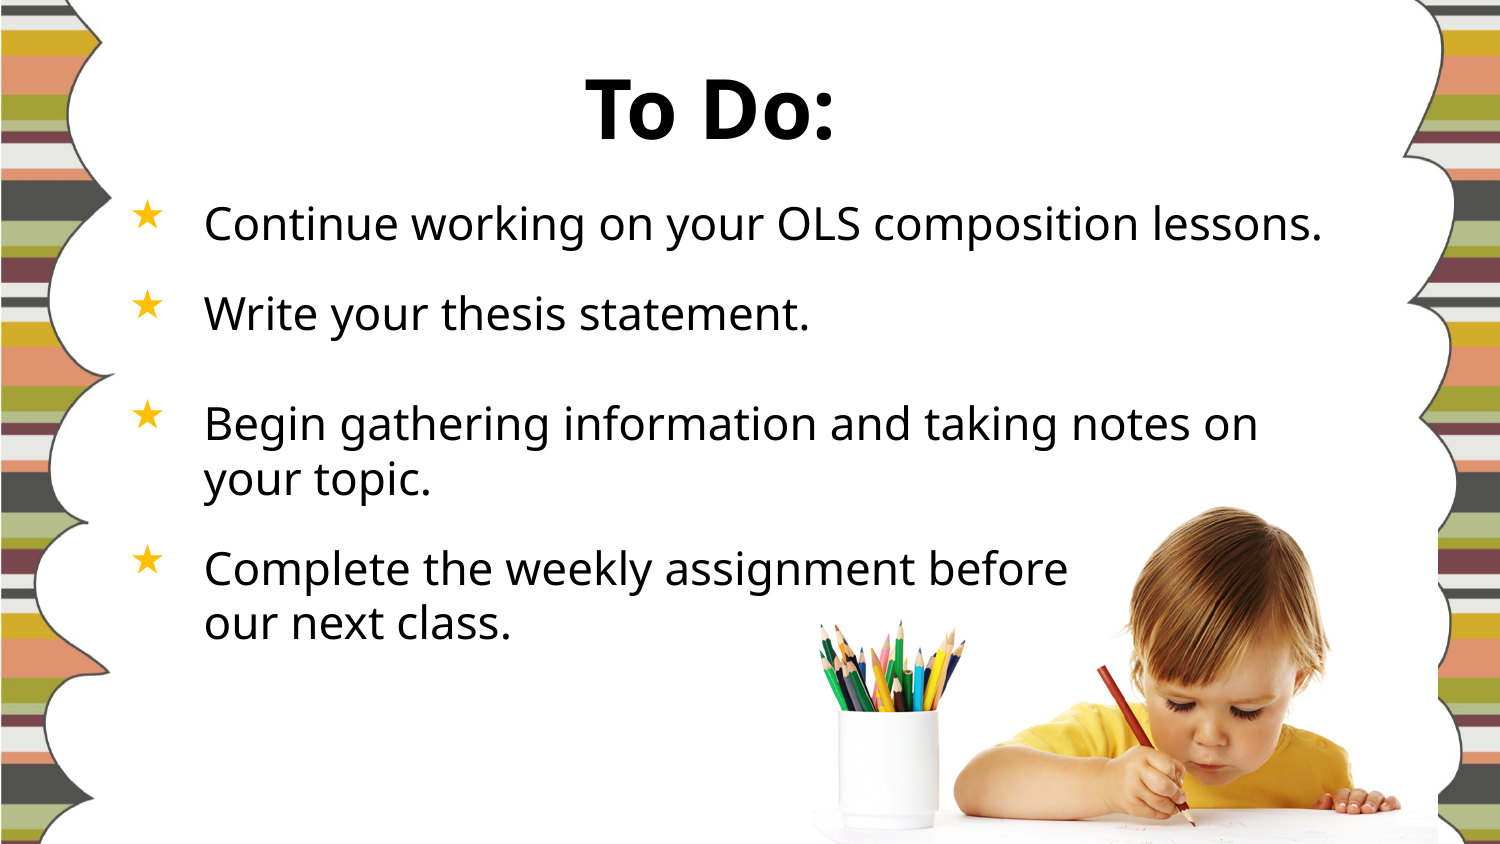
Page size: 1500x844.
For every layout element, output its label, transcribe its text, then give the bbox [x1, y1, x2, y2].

picture [0, 0, 1500, 844]
text_box Continue working on your OLS composition lessons. Write your thesis statement. Begin gathering information and taking notes on your topic. Complete the weekly assignment before our next class. [112, 187, 1350, 692]
text_box To Do: [112, 8, 1308, 187]
